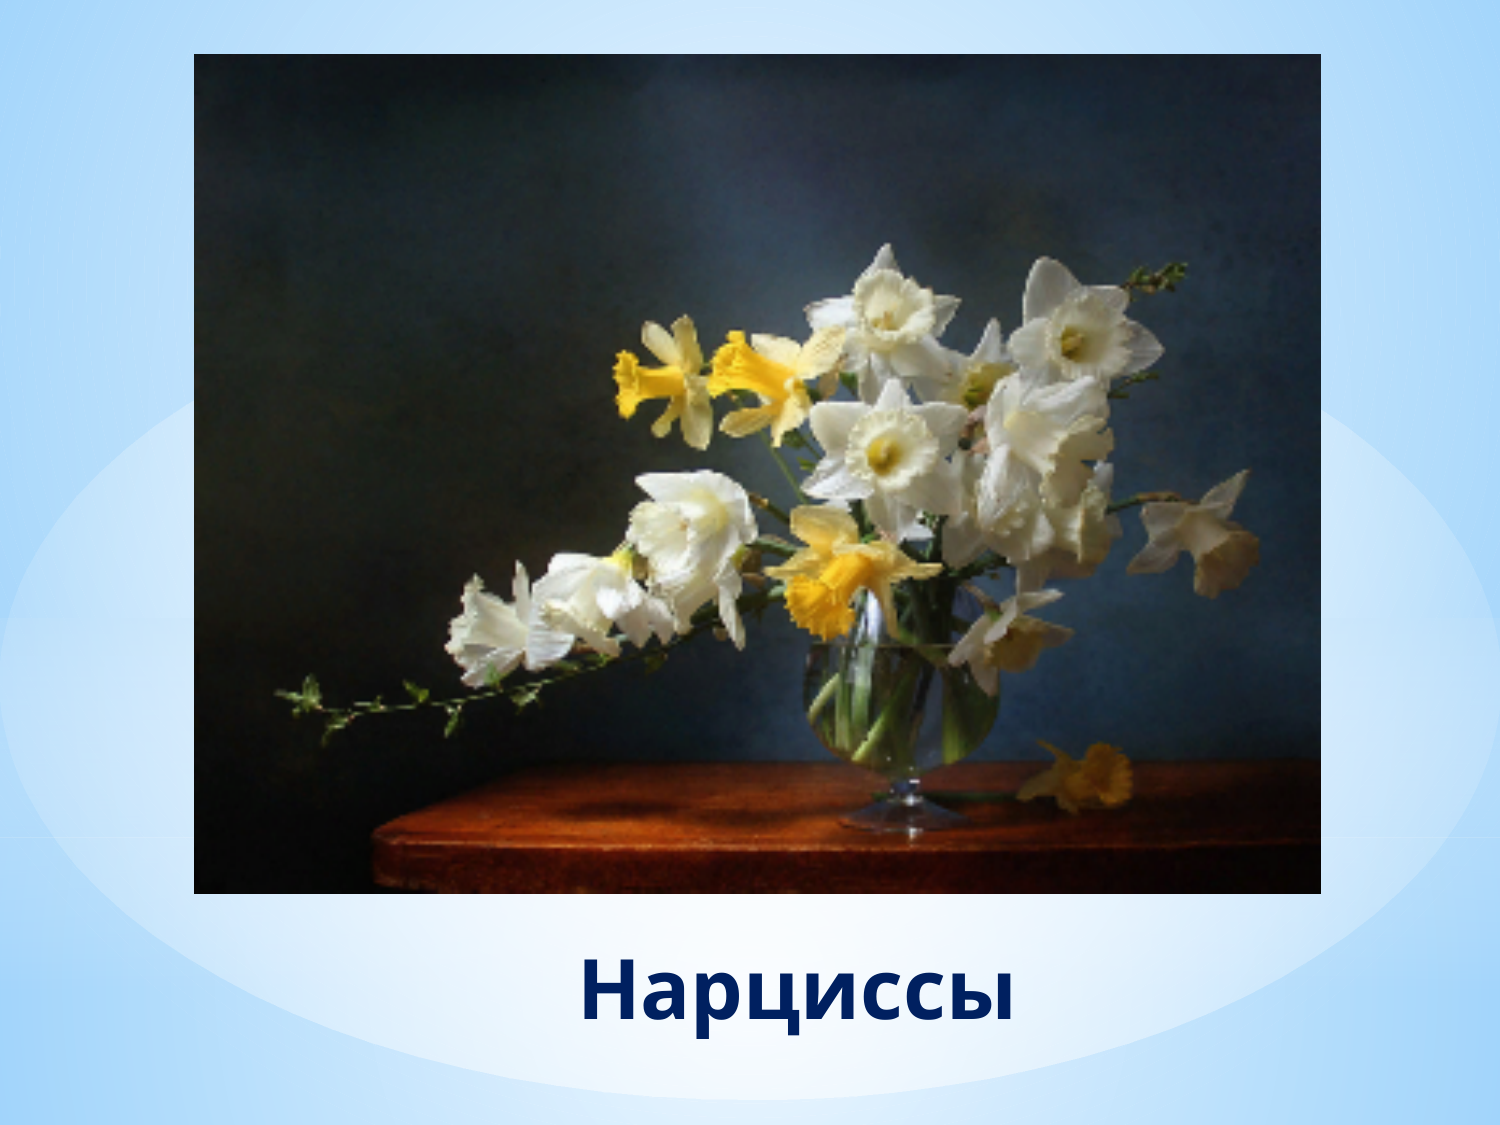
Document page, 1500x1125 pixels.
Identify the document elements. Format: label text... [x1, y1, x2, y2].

picture [194, 54, 1321, 894]
text_box Нарциссы [537, 928, 1058, 1044]
